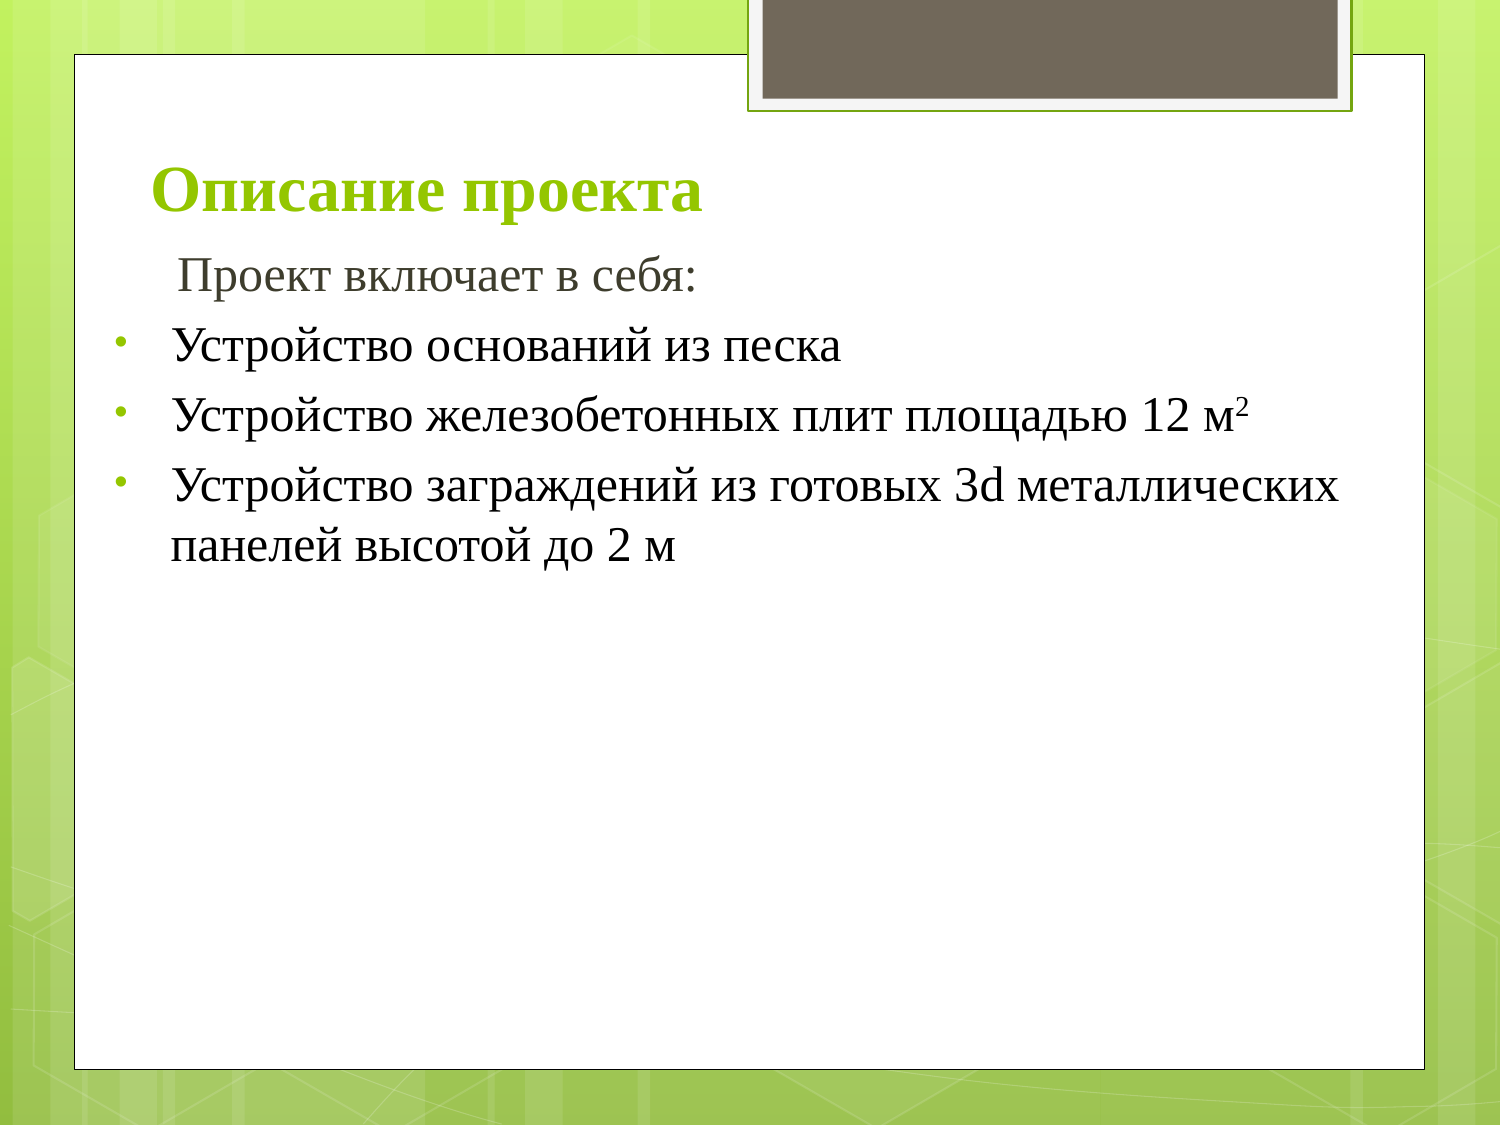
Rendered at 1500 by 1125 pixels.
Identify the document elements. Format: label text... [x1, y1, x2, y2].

text_box Проект включает в себя: Устройство оснований из песка Устройство железобетонных плит площадью 12 м2 Устройство заграждений из готовых 3d металлических панелей высотой до 2 м [88, 234, 1412, 649]
text_box Описание проекта [135, 137, 1289, 232]
